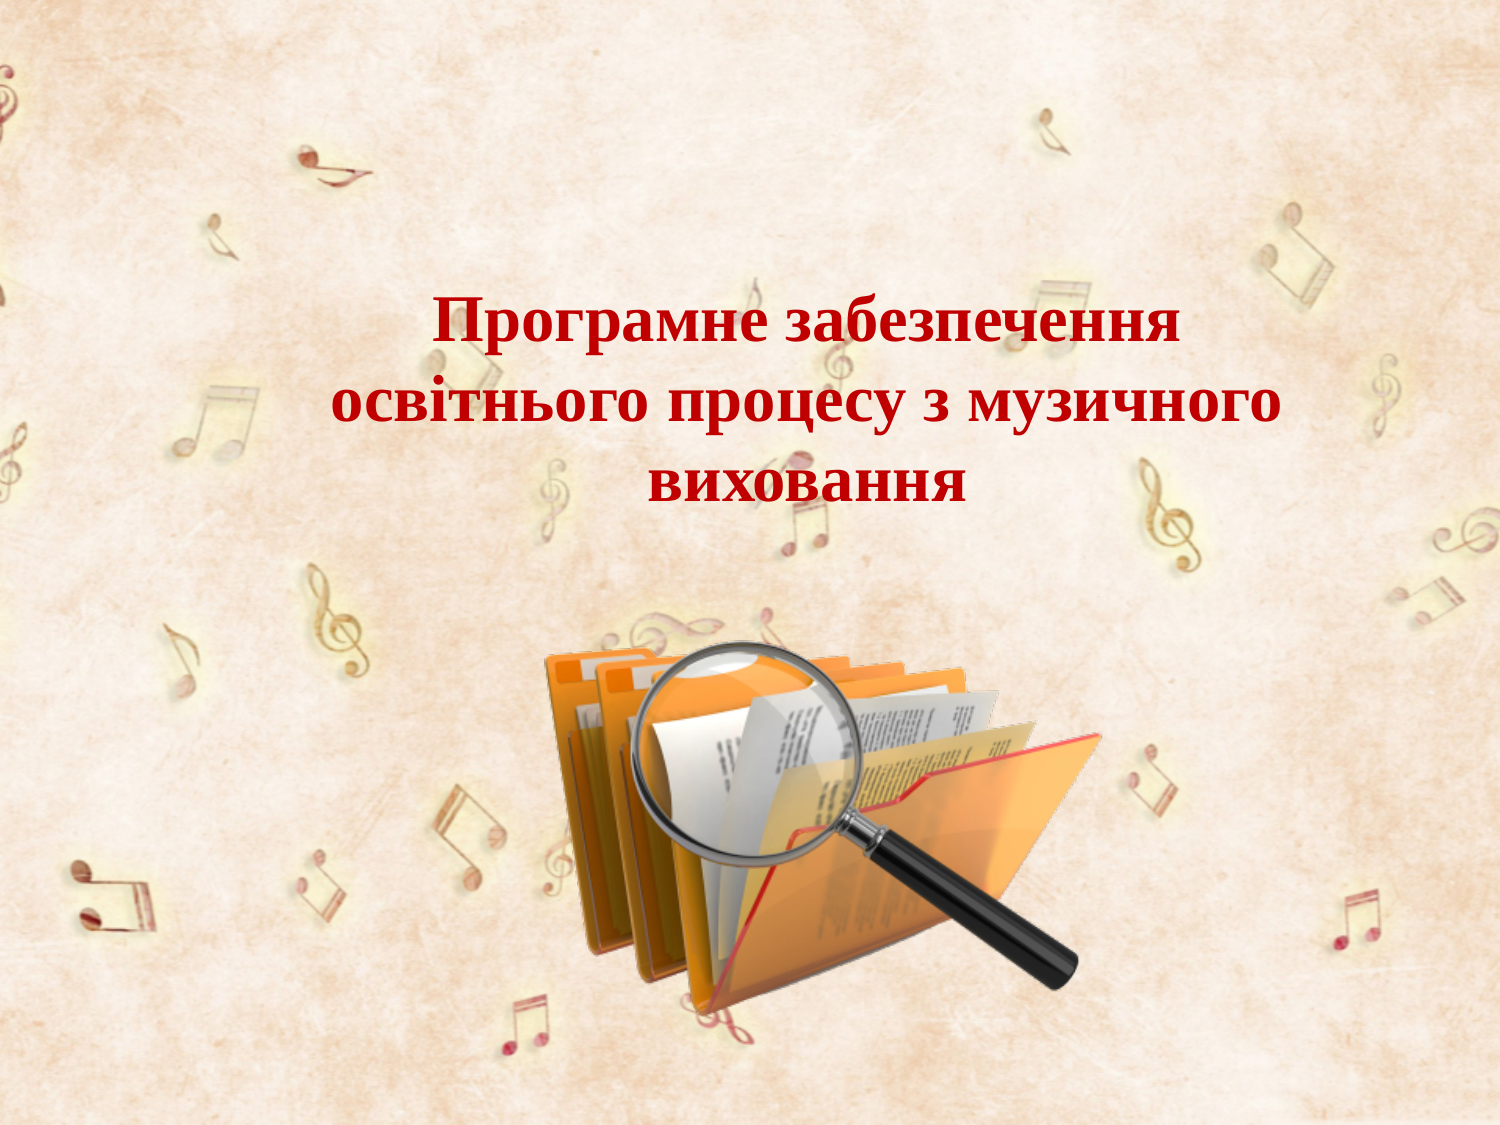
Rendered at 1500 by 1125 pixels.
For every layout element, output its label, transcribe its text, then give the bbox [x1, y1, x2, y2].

text_box Програмне забезпечення освітнього процесу з музичного виховання [289, 267, 1326, 522]
picture [0, 0, 1500, 1125]
